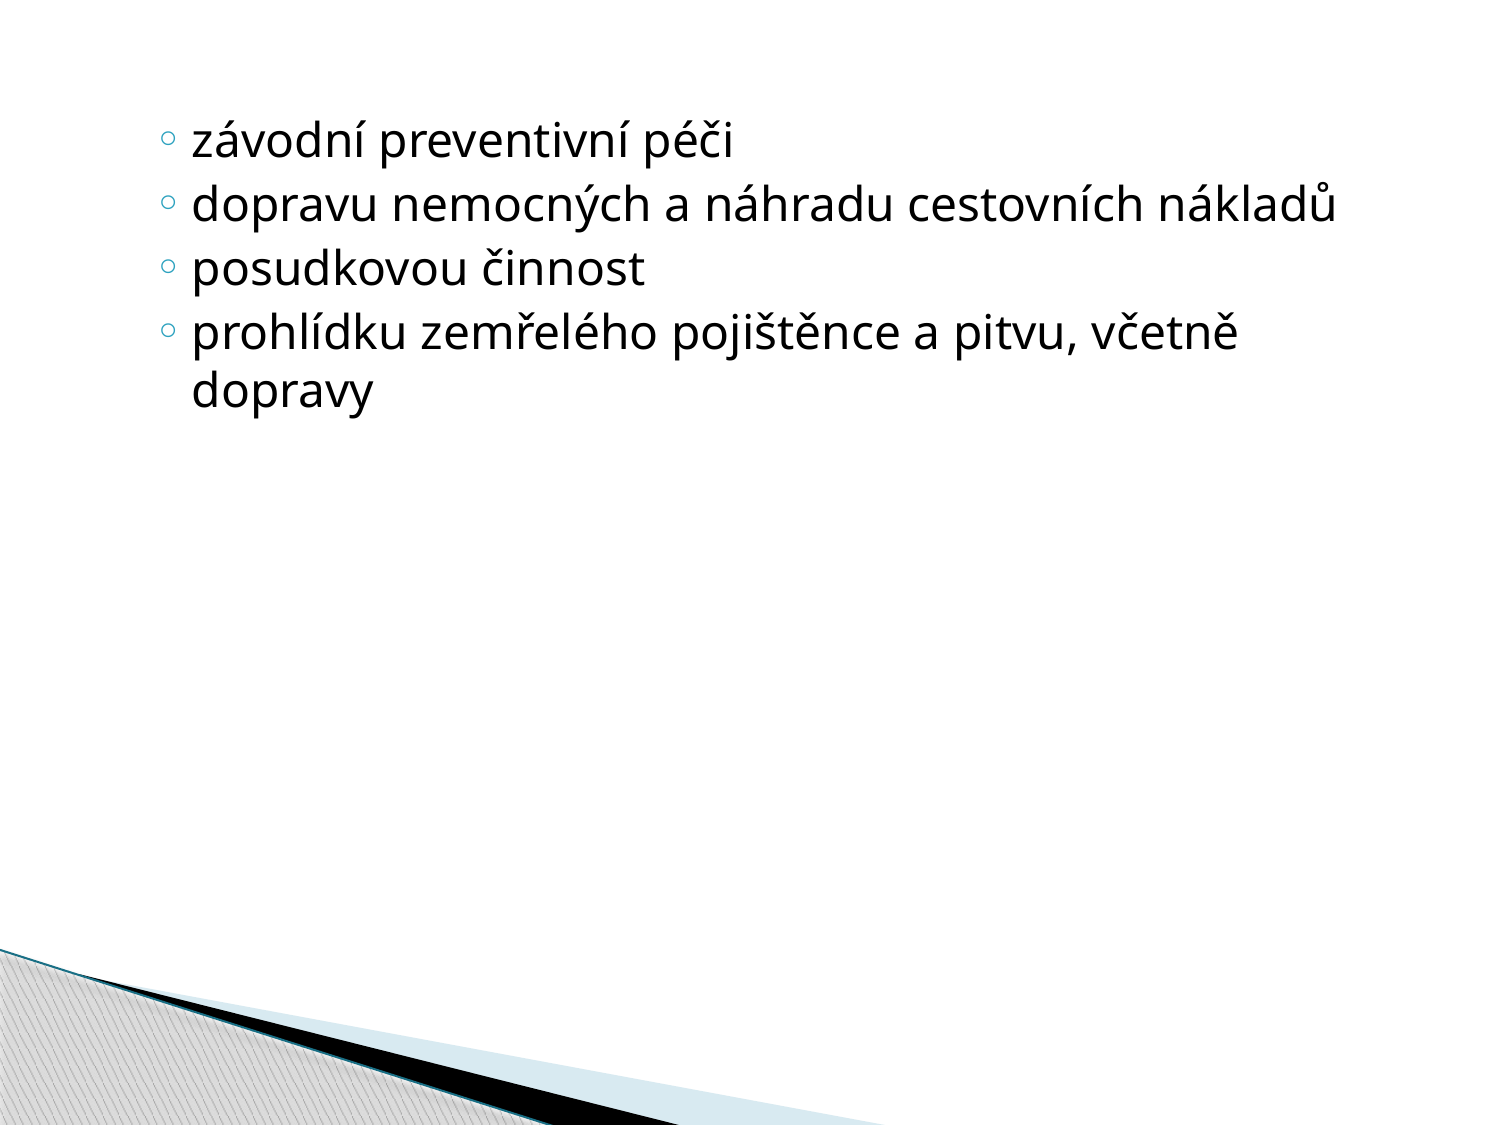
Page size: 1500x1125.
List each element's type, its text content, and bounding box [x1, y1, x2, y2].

list závodní preventivní péči dopravu nemocných a náhradu cestovních nákladů posudkovou činnost prohlídku zemřelého pojištěnce a pitvu, včetně dopravy [75, 101, 1425, 986]
